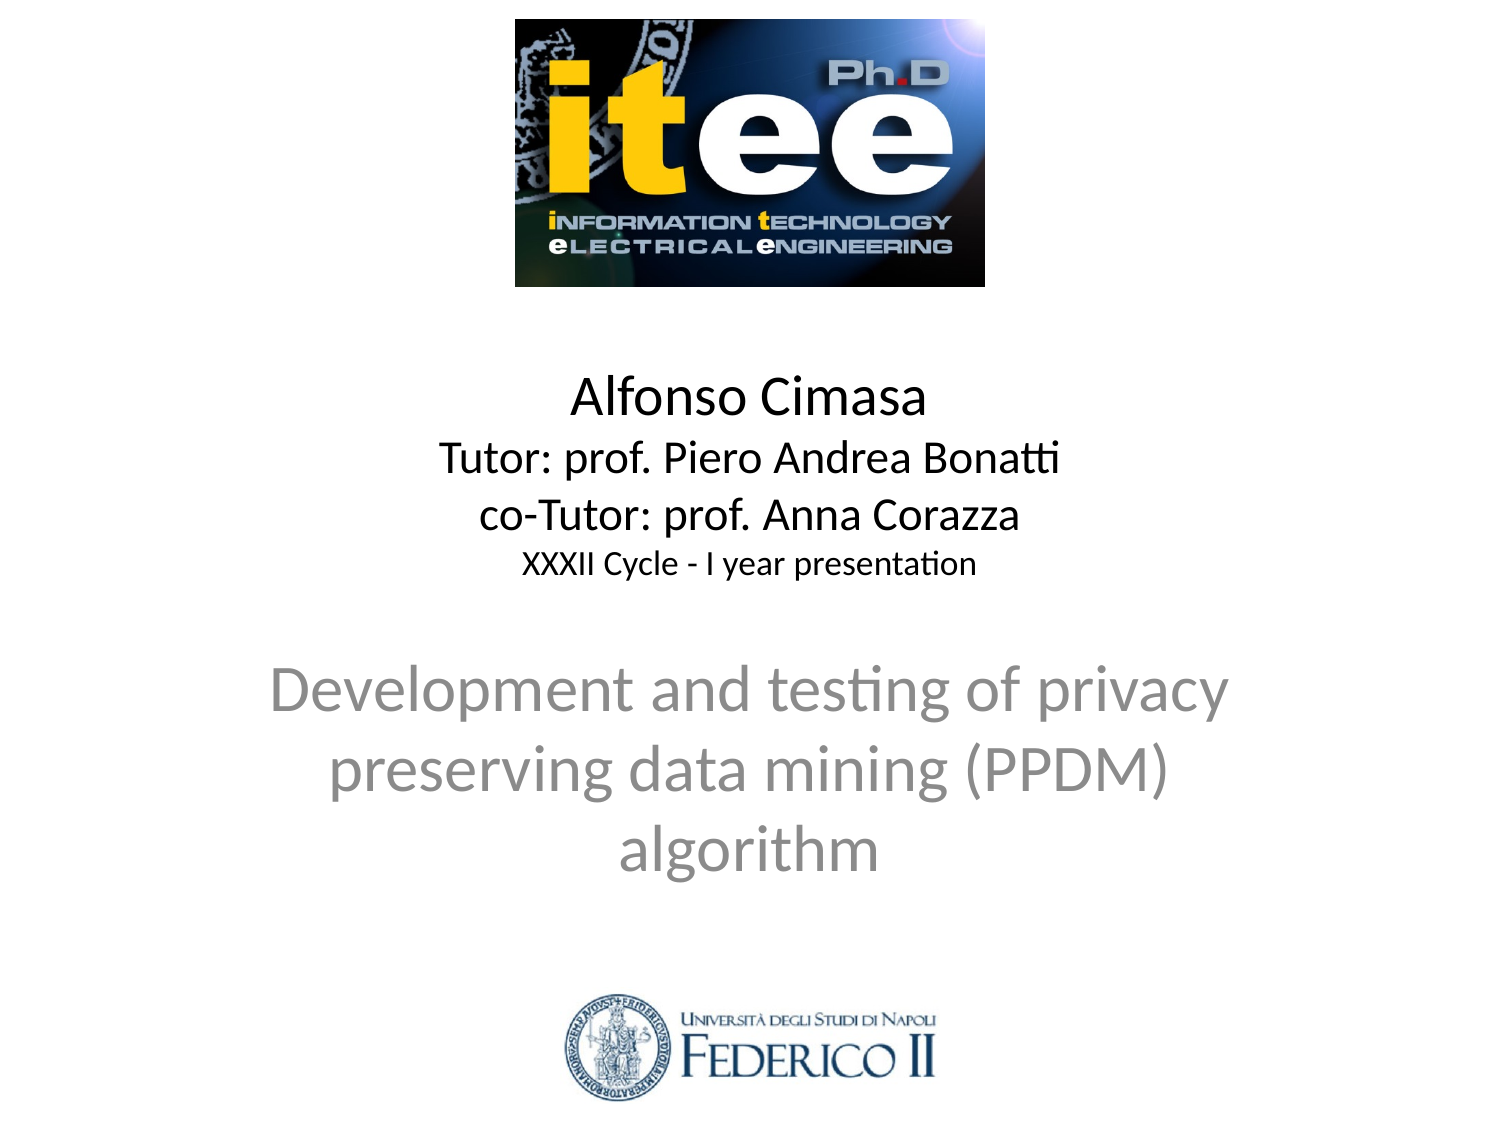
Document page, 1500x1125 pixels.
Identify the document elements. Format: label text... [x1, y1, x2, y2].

title Alfonso Cimasa Tutor: prof. Piero Andrea Bonatti co-Tutor: prof. Anna Corazza XXXII Cycle - I year presentation [112, 349, 1388, 591]
picture [515, 18, 985, 287]
picture [560, 987, 940, 1105]
subtitle Development and testing of privacy preserving data mining (PPDM) algorithm [225, 637, 1275, 925]
